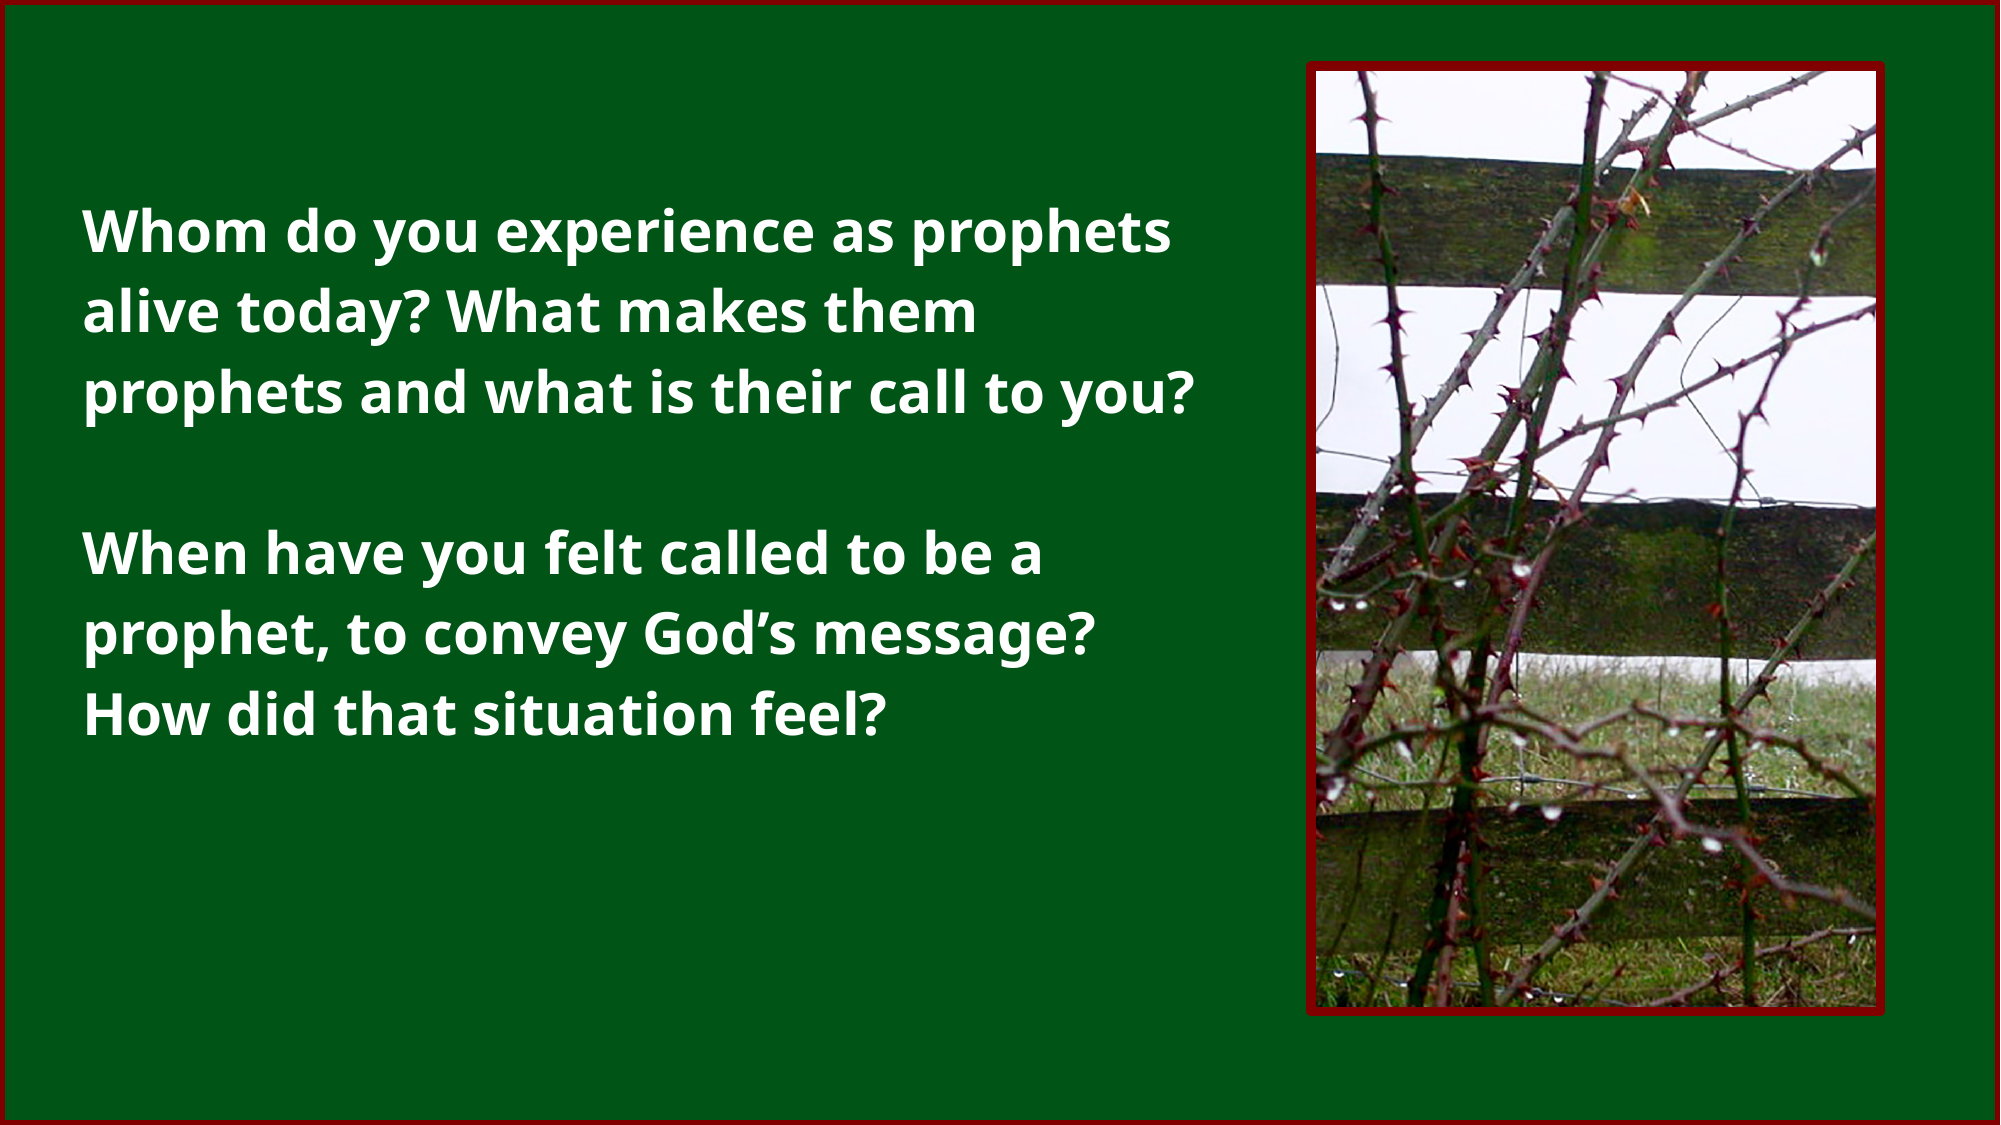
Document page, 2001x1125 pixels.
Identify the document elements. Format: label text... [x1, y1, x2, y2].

picture [1315, 70, 1877, 1007]
text_box Whom do you experience as prophets alive today? What makes them prophets and what is their call to you? When have you felt called to be a prophet, to convey God’s message? How did that situation feel? [67, 176, 1227, 829]
text_box [0, 0, 2000, 1125]
